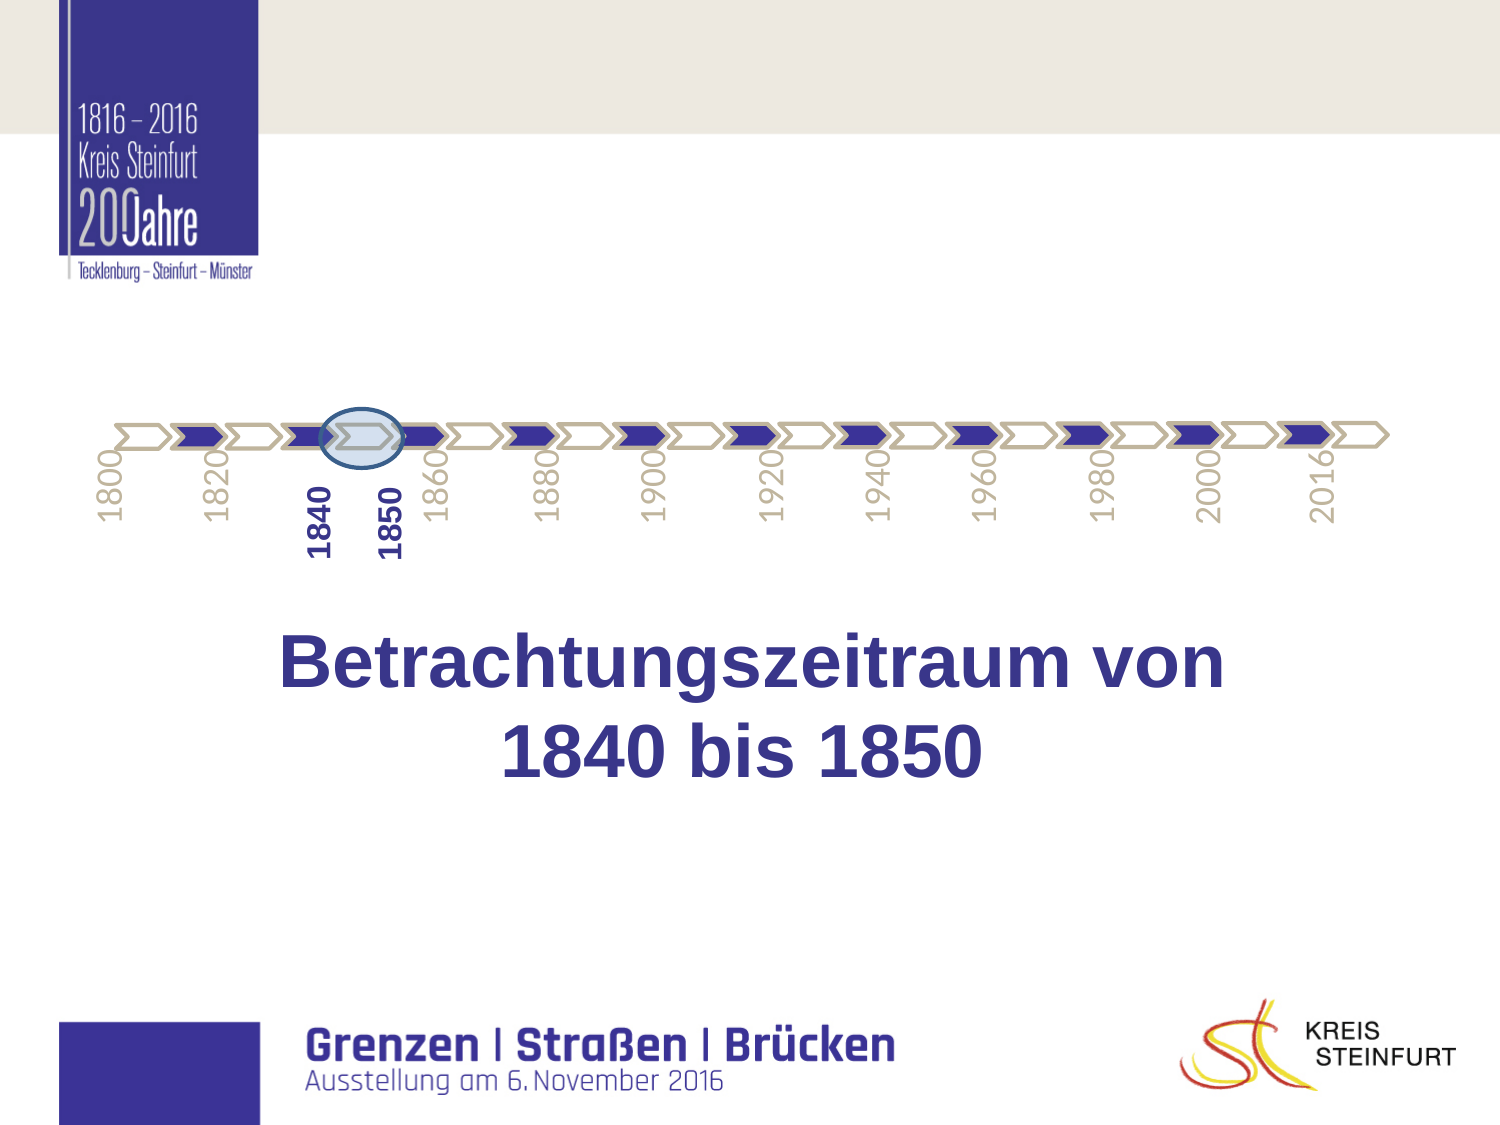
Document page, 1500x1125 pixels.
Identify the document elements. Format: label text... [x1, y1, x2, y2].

text_box 1840 [289, 451, 360, 575]
text_box [153, 422, 173, 451]
text_box [1331, 420, 1390, 449]
text_box [260, 422, 284, 451]
text_box [888, 421, 948, 450]
text_box 1940 [844, 397, 921, 510]
text_box [722, 421, 782, 450]
text_box [280, 422, 323, 451]
text_box 1850 [360, 432, 432, 576]
text_box 1880 [514, 397, 590, 510]
text_box 1960 [951, 397, 1027, 510]
text_box 1800 [77, 397, 153, 541]
text_box 1920 [738, 397, 815, 510]
text_box [1055, 421, 1115, 450]
text_box [445, 422, 505, 451]
text_box [777, 421, 837, 450]
text_box [1165, 421, 1225, 449]
text_box 2016 [1288, 397, 1365, 541]
text_box Betrachtungszeitraum von 1840 bis 1850 [171, 510, 1335, 894]
text_box [944, 421, 1004, 450]
picture [0, 0, 1500, 1125]
text_box 1980 [1069, 397, 1145, 510]
text_box 1860 [402, 397, 479, 510]
text_box 1820 [183, 397, 260, 541]
text_box 2000 [1175, 397, 1252, 510]
text_box [666, 421, 726, 450]
text_box [611, 421, 671, 450]
text_box [999, 421, 1059, 450]
text_box [1110, 421, 1169, 450]
text_box [1276, 420, 1336, 449]
text_box 1900 [620, 397, 697, 510]
text_box [400, 422, 450, 451]
text_box [169, 422, 183, 451]
text_box [501, 422, 561, 450]
text_box [832, 421, 892, 450]
text_box [556, 422, 615, 450]
text_box [1220, 421, 1280, 449]
text_box [318, 406, 405, 470]
